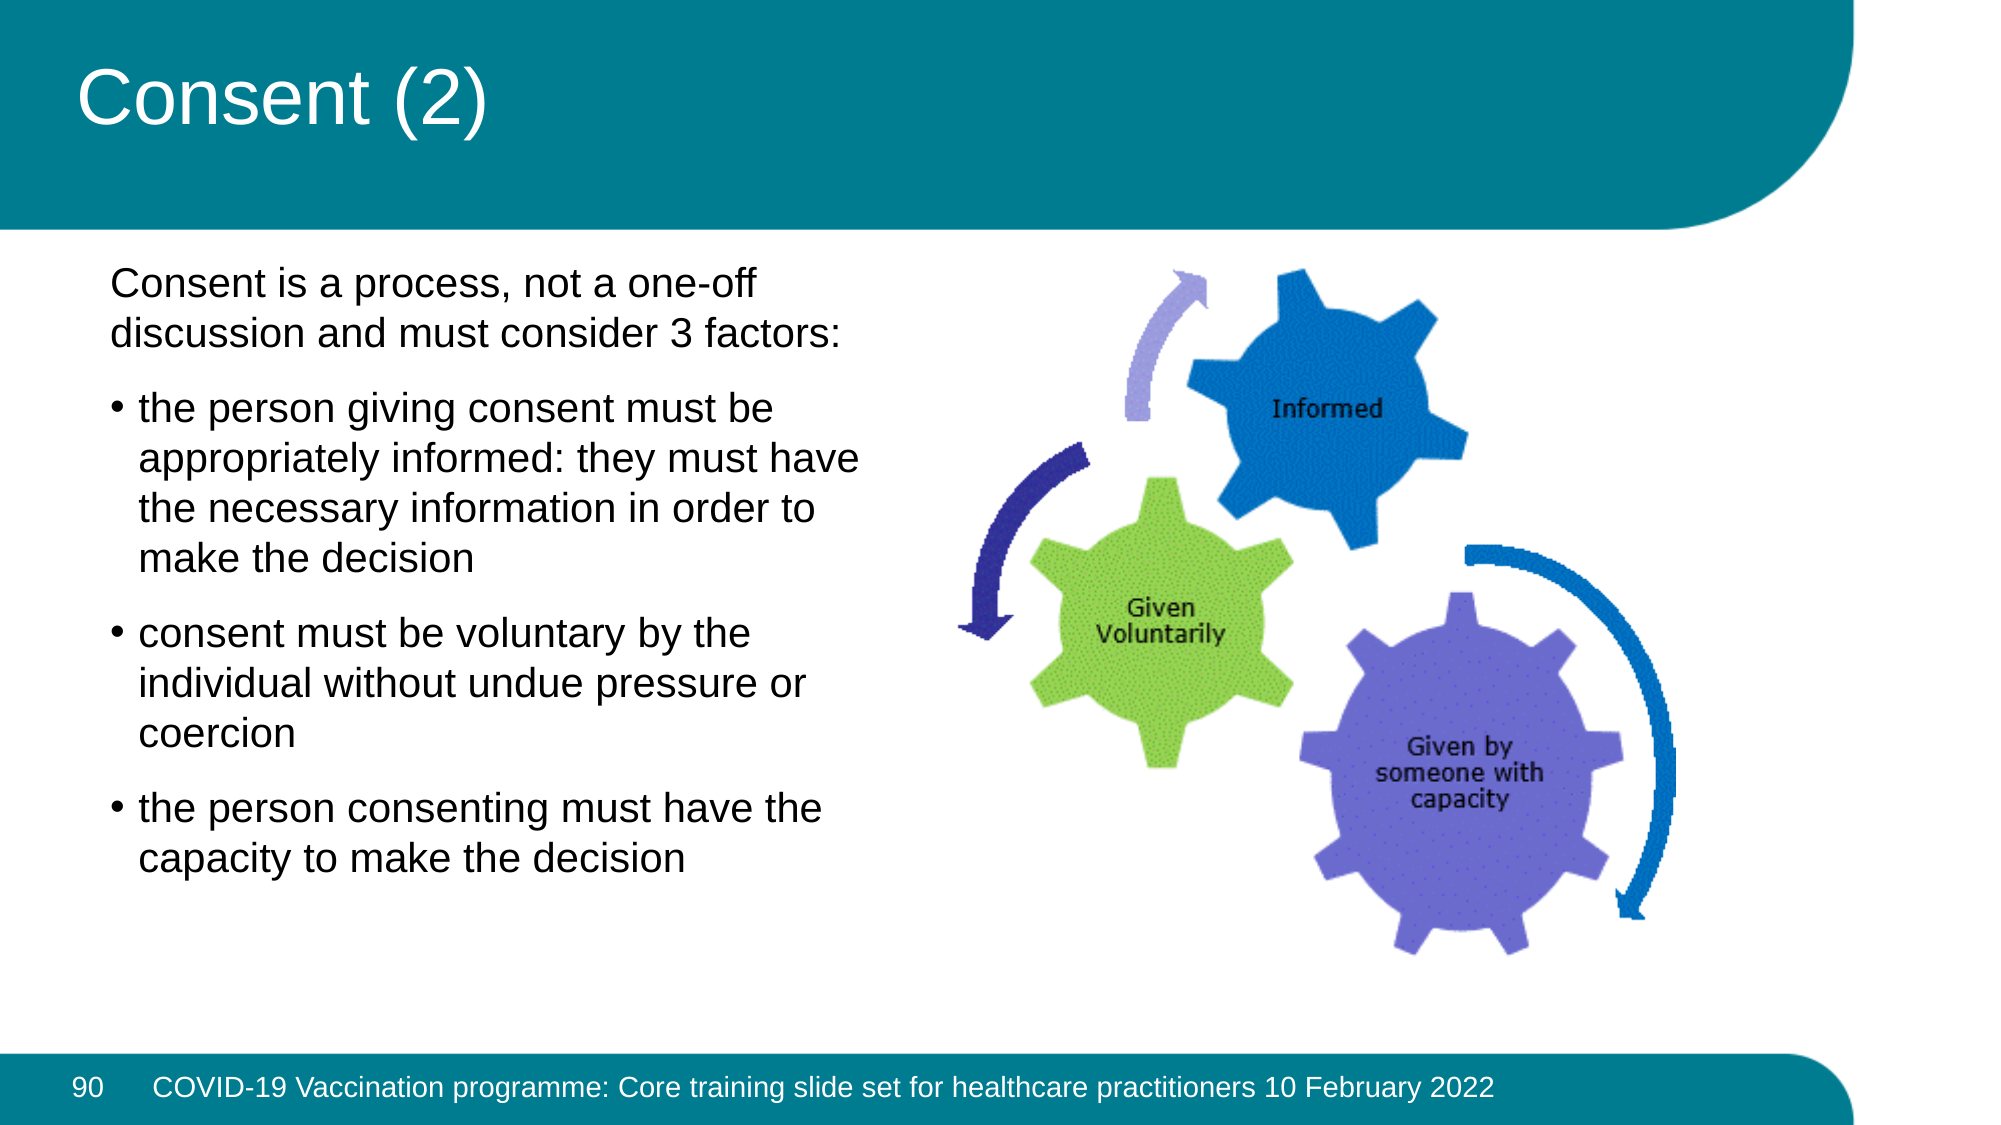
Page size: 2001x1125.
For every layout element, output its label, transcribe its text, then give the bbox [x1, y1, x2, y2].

title Consent (2) [60, 48, 1786, 209]
slide_number 90 [21, 1056, 120, 1117]
footer COVID-19 Vaccination programme: Core training slide set for healthcare practitioners 10 February 2022 [137, 1056, 1780, 1116]
text_box Consent is a process, not a one-off discussion and must consider 3 factors: the person giving consent must be appropriately informed: they must have the necessary information in order to make the decision consent must be voluntary by the individual without undue pressure or coercion the person consenting must have the capacity to make the decision [95, 248, 904, 889]
picture [904, 213, 1676, 981]
